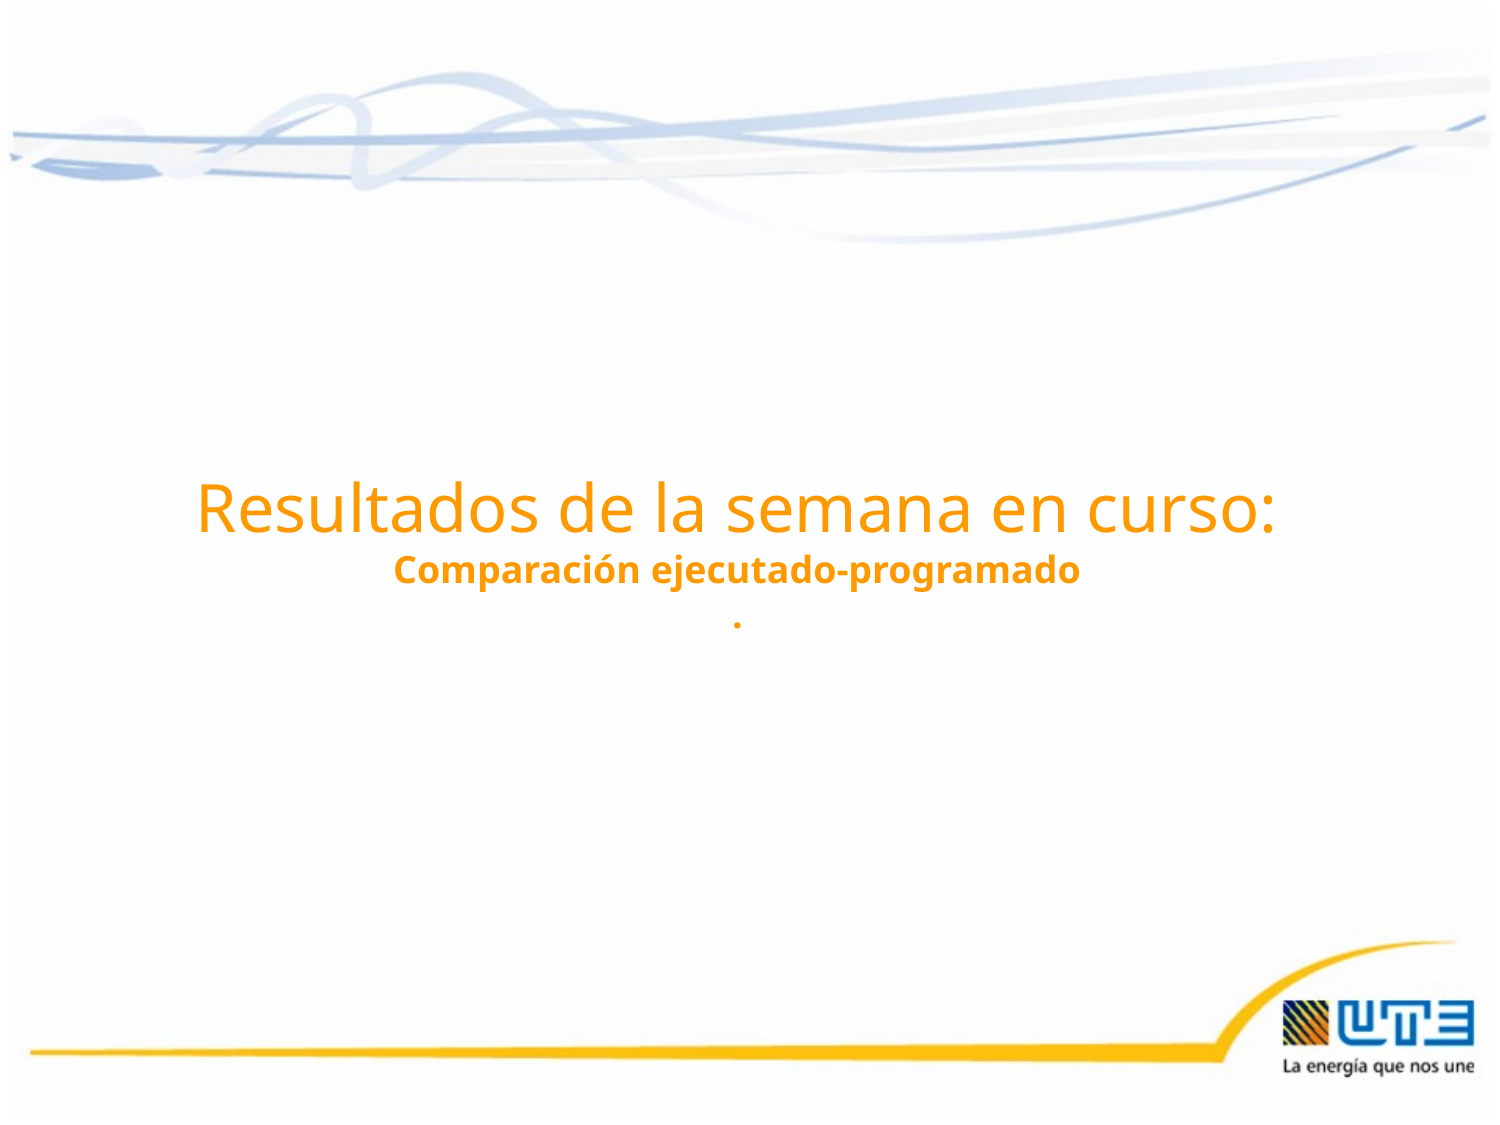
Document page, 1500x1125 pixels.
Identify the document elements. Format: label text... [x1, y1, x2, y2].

text_box 26/06/2015 [75, 1024, 425, 1103]
text_box 6 [1074, 1024, 1425, 1103]
picture [7, 6, 1493, 1118]
title Resultados de la semana en curso: Comparación ejecutado-programado . [62, 487, 1413, 715]
